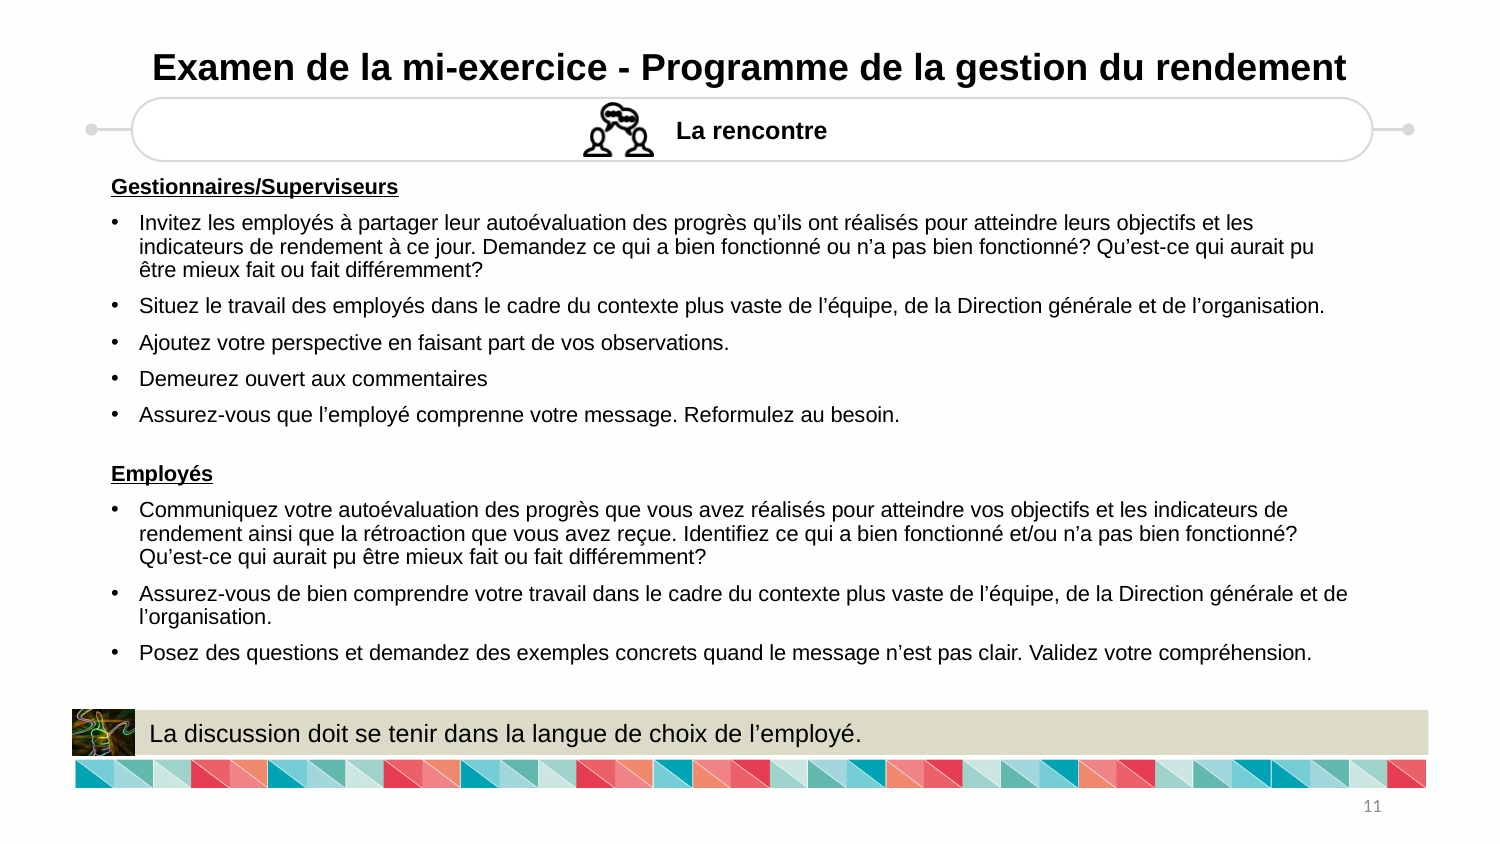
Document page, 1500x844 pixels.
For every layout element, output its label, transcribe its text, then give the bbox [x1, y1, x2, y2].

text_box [91, 97, 1409, 162]
text_box Examen de la mi-exercice - Programme de la gestion du rendement [74, 33, 1425, 98]
slide_number 11 [1059, 782, 1397, 827]
picture [0, 0, 1500, 844]
list Gestionnaires/Superviseurs Invitez les employés à partager leur autoévaluation des progrès qu’ils ont réalisés pour atteindre leurs objectifs et les indicateurs de rendement à ce jour. Demandez ce qui a bien fonctionné ou n’a pas bien fonctionné? Qu’est-ce qui aurait pu être mieux fait ou fait différemment? Situez le travail des employés dans le cadre du contexte plus vaste de l’équipe, de la Direction générale et de l’organisation. Ajoutez votre perspective en faisant part de vos observations. Demeurez ouvert aux commentaires Assurez-vous que l’employé comprenne votre message. Reformulez au besoin. Employés Communiquez votre autoévaluation des progrès que vous avez réalisés pour atteindre vos objectifs et les indicateurs de rendement ainsi que la rétroaction que vous avez reçue. Identifiez ce qui a bien fonctionné et/ou n’a pas bien fonctionné? Qu’est-ce qui aurait pu être mieux fait ou fait différemment? Assurez-vous de bien comprendre votre travail dans le cadre du contexte plus vaste de l’équipe, de la Direction générale et de l’organisation. Posez des questions et demandez des exemples concrets quand le message n’est pas clair. Validez votre compréhension. [95, 168, 1373, 665]
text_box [72, 709, 1429, 756]
